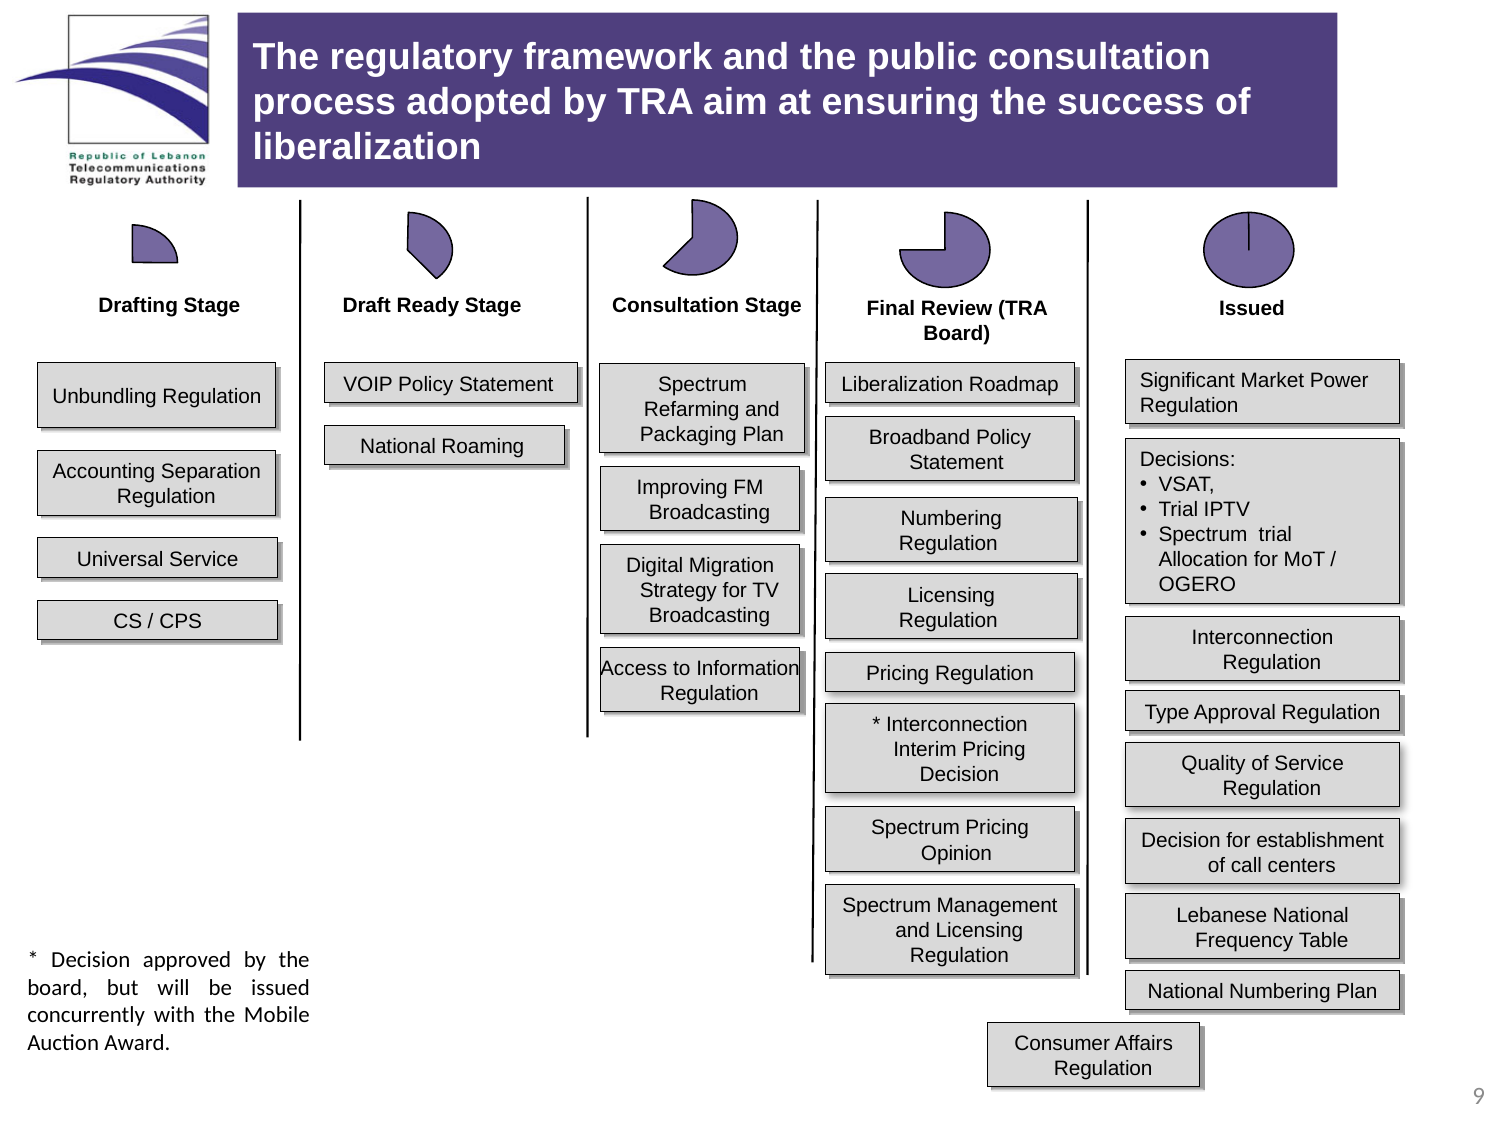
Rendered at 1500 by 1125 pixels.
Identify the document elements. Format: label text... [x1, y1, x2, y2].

text_box * Decision approved by the board, but will be issued concurrently with the Mobile Auction Award. [12, 937, 325, 1062]
text_box [663, 199, 738, 275]
text_box * Interconnection Interim Pricing Decision [825, 703, 1075, 793]
text_box Final Review (TRA Board) [837, 287, 1076, 353]
list The regulatory framework and the public consultation process adopted by TRA aim at ensuring the success of liberalization [237, 12, 1338, 188]
text_box CS / CPS [37, 600, 278, 640]
text_box National Roaming [324, 425, 565, 465]
text_box Drafting Stage [50, 284, 289, 325]
text_box Broadband Policy Statement [825, 416, 1075, 481]
text_box Issued [1162, 287, 1342, 328]
text_box Digital Migration Strategy for TV Broadcasting [600, 592, 800, 634]
text_box [1203, 212, 1294, 288]
text_box Spectrum Management and Licensing Regulation [825, 884, 1075, 975]
text_box Digital Migration Strategy for TV Broadcasting [600, 544, 800, 576]
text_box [433, 578, 1197, 584]
text_box Accounting Separation Regulation [37, 450, 276, 468]
text_box Interconnection Regulation [1125, 616, 1400, 681]
text_box Improving FM Broadcasting [600, 477, 800, 531]
text_box Lebanese National Frequency Table [1125, 893, 1400, 959]
text_box Consultation Stage [589, 284, 816, 325]
text_box Consumer Affairs Regulation [987, 1022, 1200, 1087]
text_box Accounting Separation Regulation [37, 480, 276, 516]
text_box [899, 212, 991, 288]
text_box Spectrum Refarming and Packaging Plan [599, 363, 805, 453]
text_box Decision for establishment of call centers [1125, 818, 1400, 884]
text_box Licensing Regulation [825, 597, 1078, 639]
text_box Pricing Regulation [825, 652, 1075, 692]
text_box [407, 212, 453, 279]
text_box Decisions: VSAT, Trial IPTV Spectrum trial Allocation for MoT / OGERO [1125, 597, 1400, 604]
text_box Unbundling Regulation [37, 362, 276, 428]
text_box Liberalization Roadmap [825, 362, 1075, 403]
text_box Numbering Regulation [825, 497, 1078, 562]
text_box Type Approval Regulation [1125, 690, 1400, 731]
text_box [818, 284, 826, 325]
text_box [132, 224, 178, 263]
picture [12, 11, 213, 188]
text_box Decisions: VSAT, Trial IPTV Spectrum trial Allocation for MoT / OGERO [1125, 438, 1400, 585]
text_box Draft Ready Stage [312, 284, 551, 325]
text_box VOIP Policy Statement [324, 362, 578, 403]
text_box National Numbering Plan [1125, 970, 1400, 1010]
text_box Spectrum Pricing Opinion [825, 806, 1075, 872]
text_box Universal Service [37, 537, 278, 578]
slide_number 9 [1149, 1065, 1500, 1125]
text_box Significant Market Power Regulation [1125, 359, 1400, 424]
text_box Quality of Service Regulation [1125, 742, 1400, 807]
text_box Access to Information Regulation [600, 647, 800, 712]
